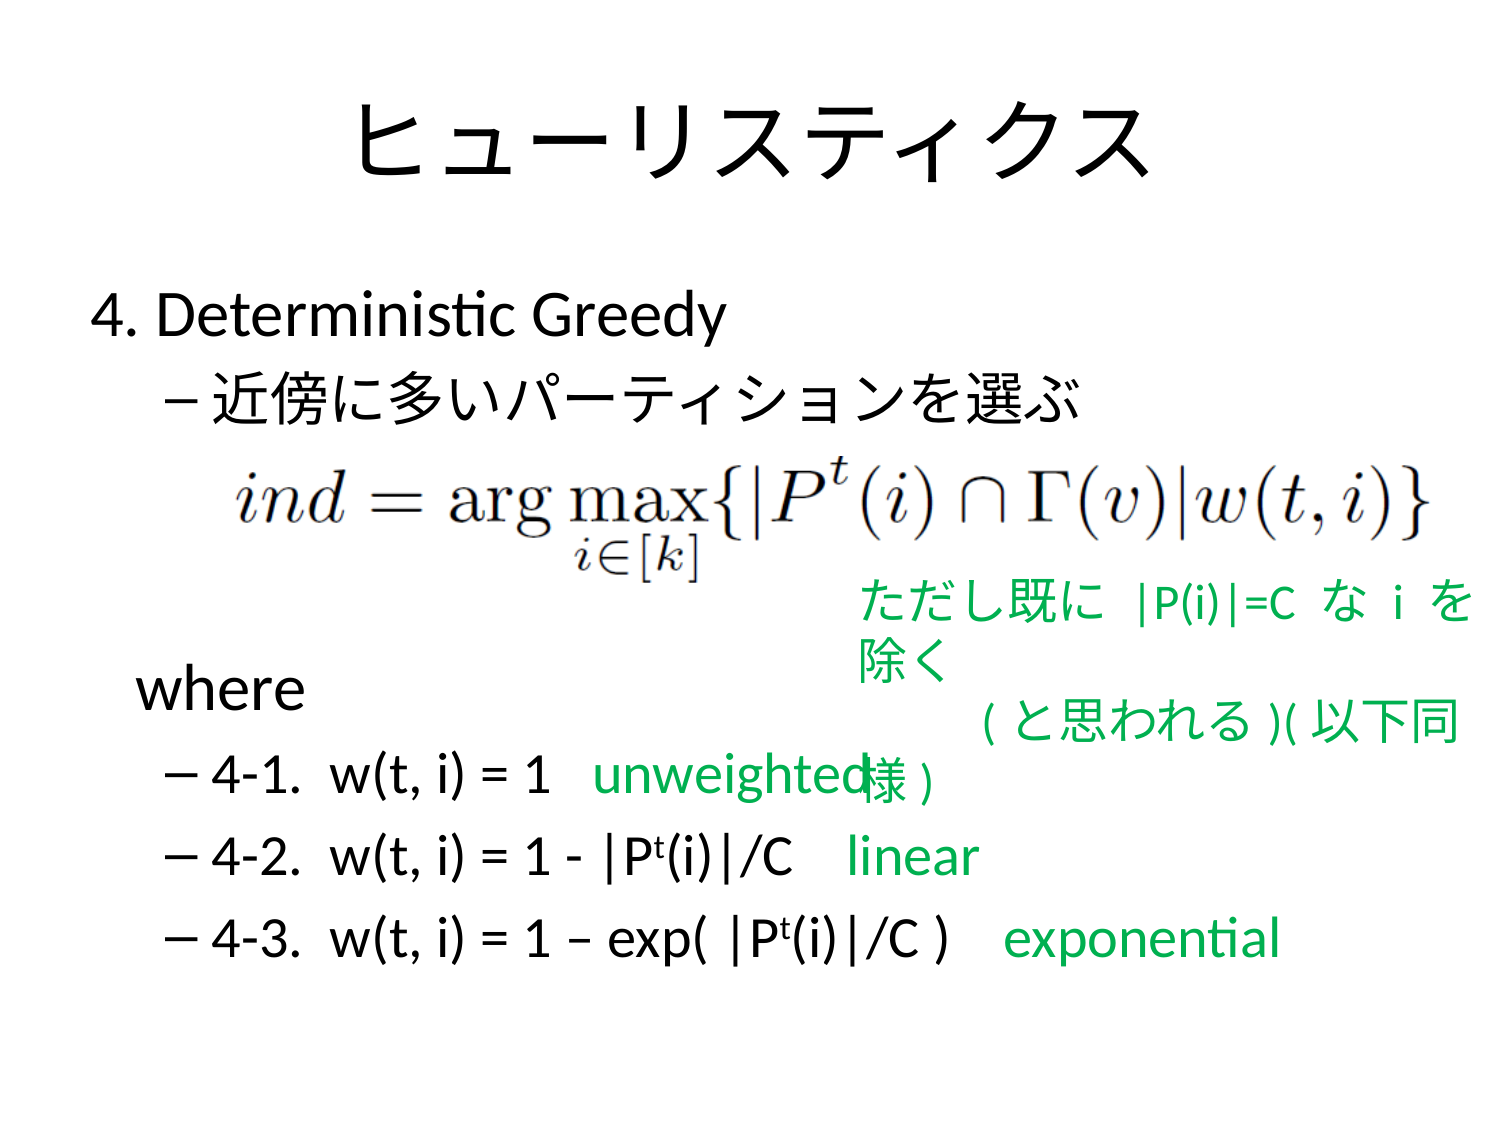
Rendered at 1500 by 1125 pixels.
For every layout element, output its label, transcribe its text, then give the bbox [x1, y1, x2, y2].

list 4. Deterministic Greedy 近傍に多いパーティションを選ぶ where 4-1. w(t, i) = 1 unweighted 4-2. w(t, i) = 1 - |Pt(i)|/C linear 4-3. w(t, i) = 1 – exp( |Pt(i)|/C ) exponential [75, 262, 1425, 1005]
text_box ただし既に |P(i)|=C な i を除く (と思われる)(以下同様) [842, 562, 1495, 818]
title ヒューリスティクス [75, 45, 1425, 233]
picture [233, 455, 1436, 587]
